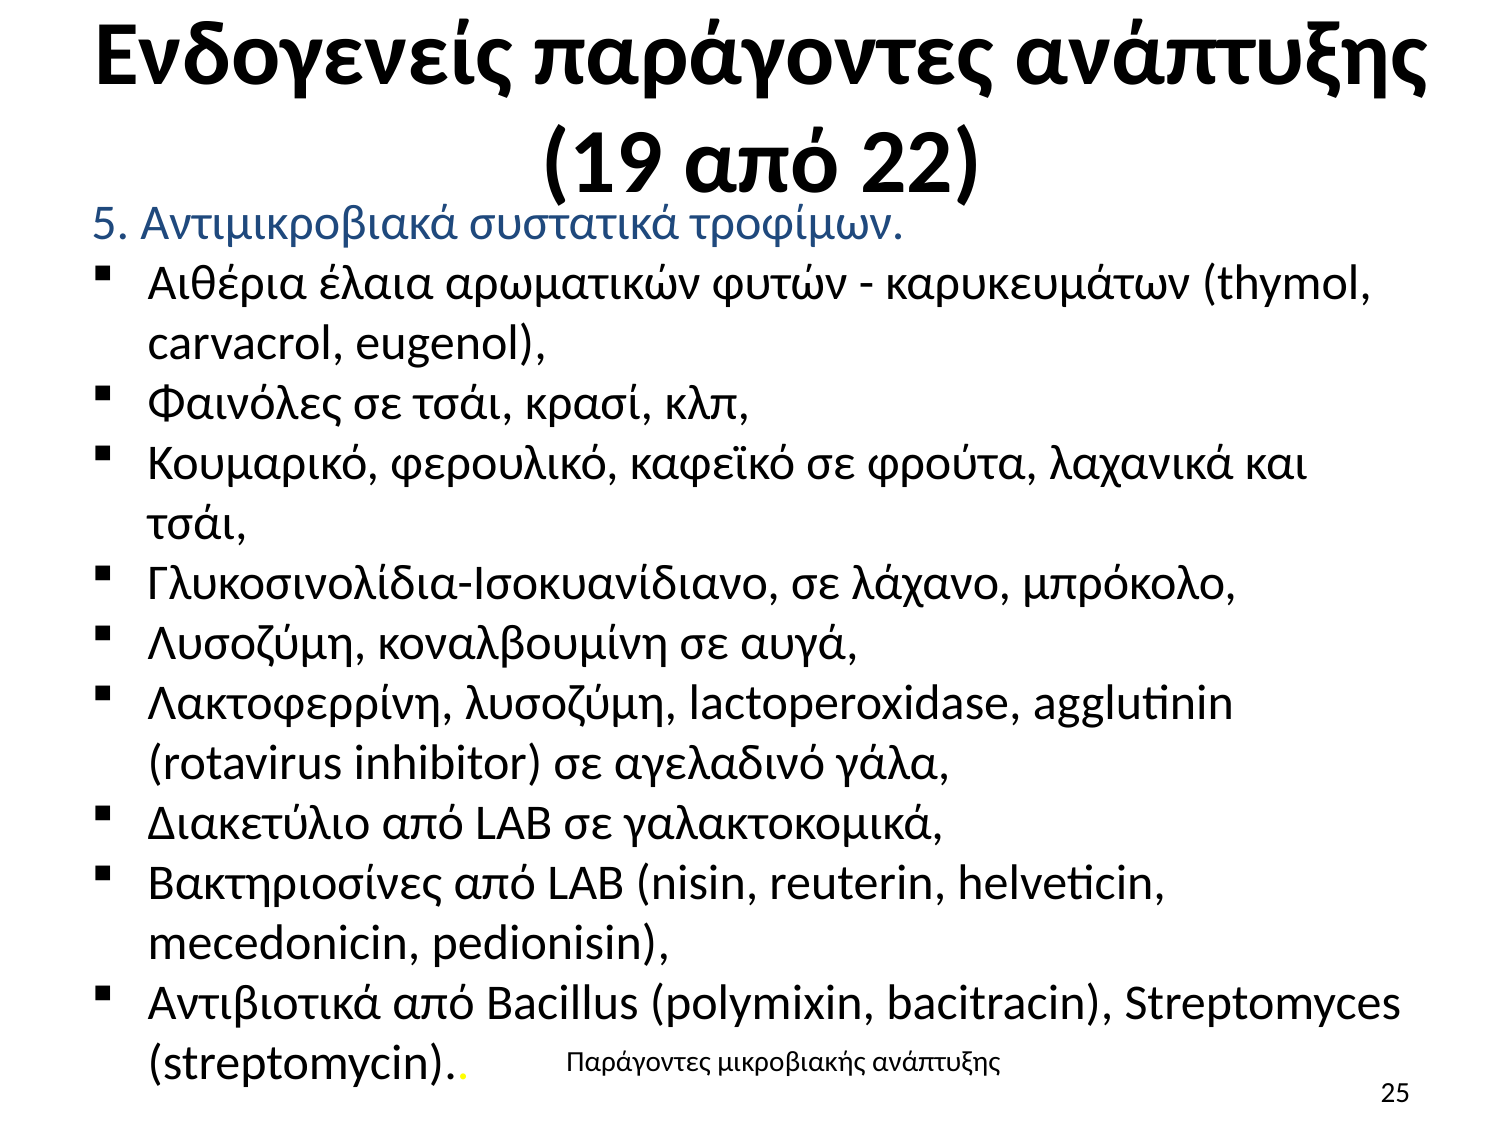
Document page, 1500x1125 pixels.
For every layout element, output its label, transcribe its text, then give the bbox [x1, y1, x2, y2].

text_box Παράγοντες μικροβιακής ανάπτυξης [521, 1035, 1046, 1118]
title Ενδογενείς παράγοντες ανάπτυξης (19 από 22) [76, 13, 1447, 197]
text_box 5. Αντιμικροβιακά συστατικά τροφίμων. Αιθέρια έλαια αρωματικών φυτών - καρυκευμάτων (thymol, carvacrol, eugenol), Φαινόλες σε τσάι, κρασί, κλπ, Κουμαρικό, φερουλικό, καφεϊκό σε φρούτα, λαχανικά και τσάι, Γλυκοσινολίδια-Ισοκυανίδιανο, σε λάχανο, μπρόκολο, Λυσοζύμη, κοναλβουμίνη σε αυγά, Λακτοφερρίνη, λυσοζύμη, lactoperoxidase, agglutinin (rotavirus inhibitor) σε αγελαδινό γάλα, Διακετύλιο από LAB σε γαλακτοκομικά, Βακτηριοσίνες από LAB (nisin, reuterin, helveticin, mecedonicin, pedionisin), Αντιβιοτικά από Bacillus (polymixin, bacitracin), Streptomyces (streptomycin).. [76, 181, 1425, 1097]
text_box 25 [1074, 1066, 1425, 1125]
